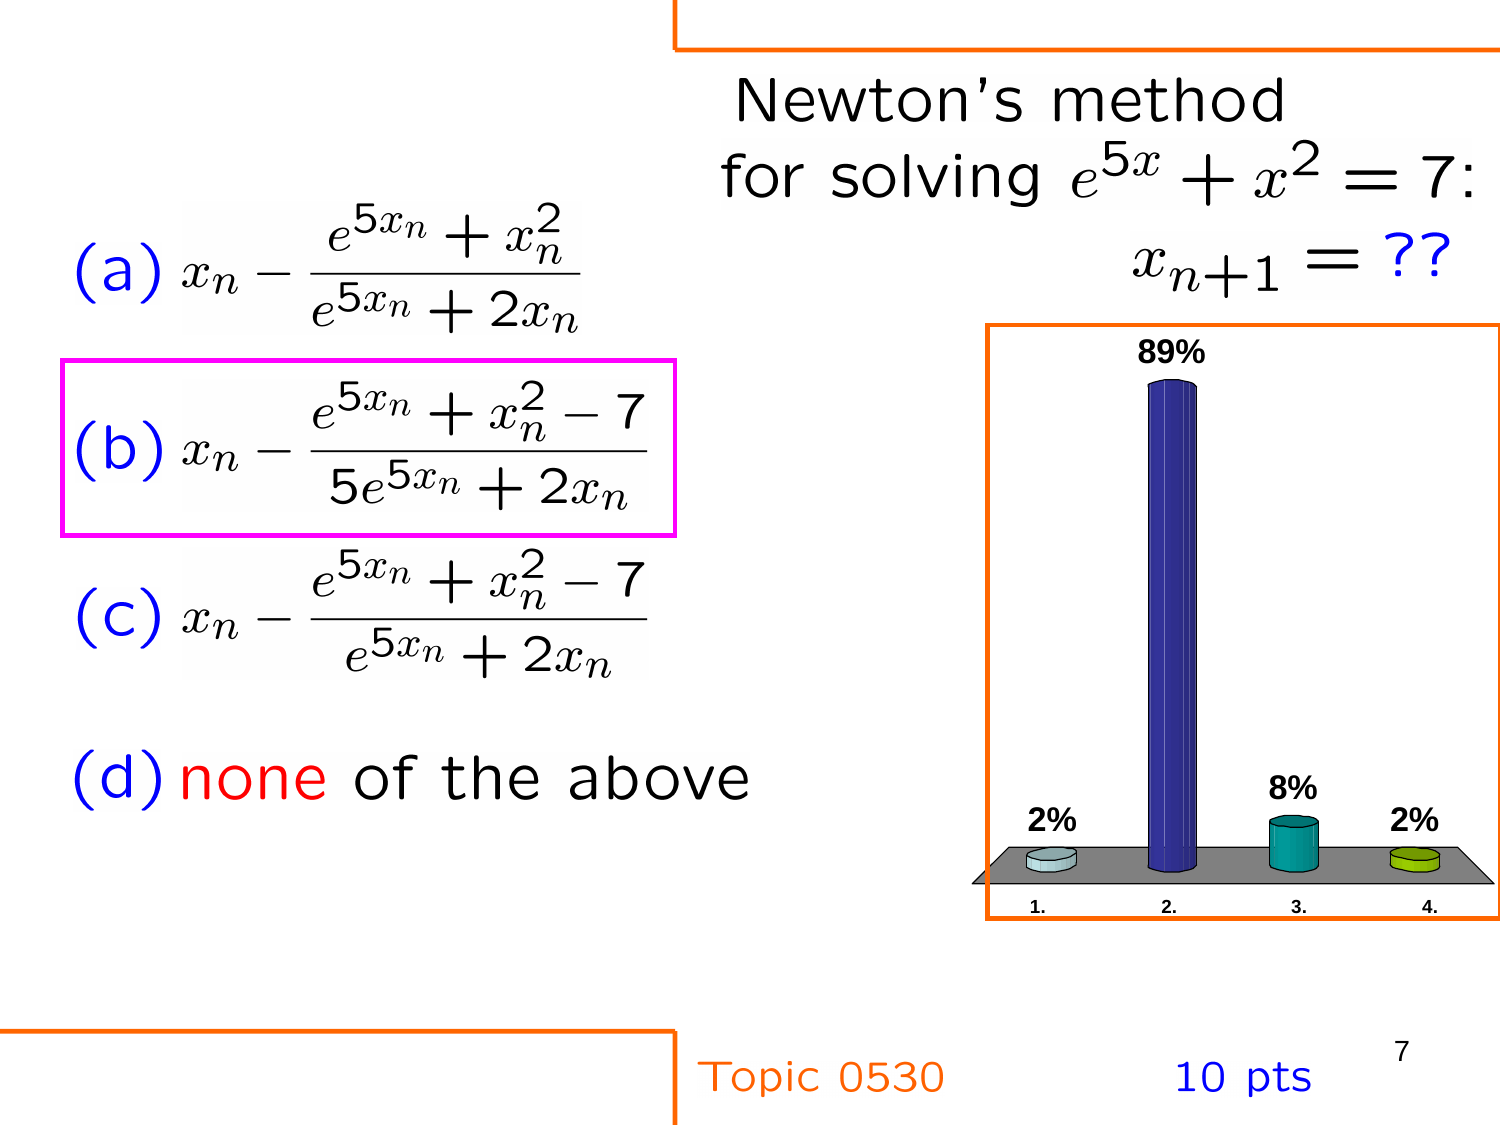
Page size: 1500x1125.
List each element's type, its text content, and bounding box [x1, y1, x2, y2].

picture [1385, 772, 1500, 917]
picture [697, 1060, 945, 1098]
picture [73, 749, 161, 813]
picture [737, 74, 1284, 122]
picture [182, 201, 582, 335]
slide_number 7 [1350, 1024, 1425, 1103]
text_box [62, 360, 675, 536]
title 1+1= [75, 45, 1425, 233]
picture [74, 242, 162, 306]
picture [74, 420, 162, 483]
text_box [562, 62, 1013, 250]
text_box [100, 536, 664, 679]
picture [76, 587, 161, 650]
picture [1176, 1060, 1312, 1098]
picture [182, 546, 649, 680]
picture [721, 137, 1472, 210]
picture [1130, 231, 1451, 301]
picture [182, 752, 751, 800]
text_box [957, 312, 1500, 951]
text_box [100, 265, 664, 360]
picture [182, 379, 649, 512]
